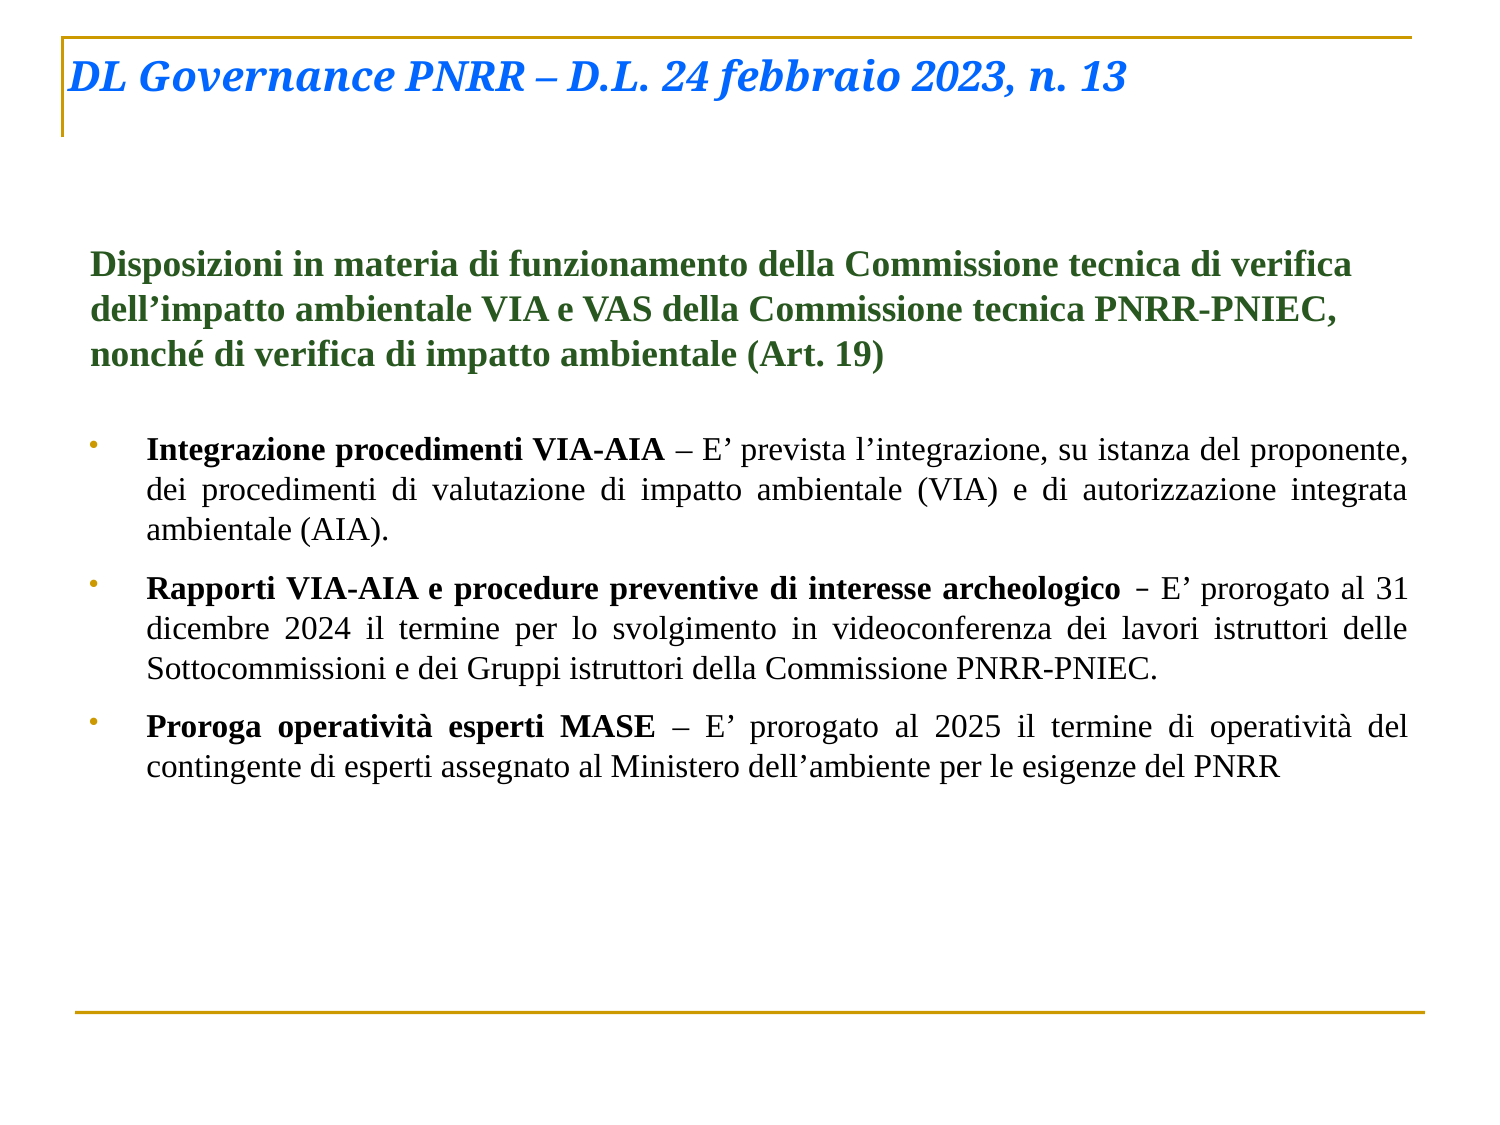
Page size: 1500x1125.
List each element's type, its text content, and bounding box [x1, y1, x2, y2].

title DL Governance PNRR – D.L. 24 febbraio 2023, n. 13 [53, 42, 1169, 123]
list Disposizioni in materia di funzionamento della Commissione tecnica di verifica dell’impatto ambientale VIA e VAS della Commissione tecnica PNRR-PNIEC, nonché di verifica di impatto ambientale (Art. 19) Integrazione procedimenti VIA-AIA – E’ prevista l’integrazione, su istanza del proponente, dei procedimenti di valutazione di impatto ambientale (VIA) e di autorizzazione integrata ambientale (AIA). Rapporti VIA-AIA e procedure preventive di interesse archeologico – E’ prorogato al 31 dicembre 2024 il termine per lo svolgimento in videoconferenza dei lavori istruttori delle Sottocommissioni e dei Gruppi istruttori della Commissione PNRR-PNIEC. Proroga operatività esperti MASE – E’ prorogato al 2025 il termine di operatività del contingente di esperti assegnato al Ministero dell’ambiente per le esigenze del PNRR [75, 231, 1425, 846]
